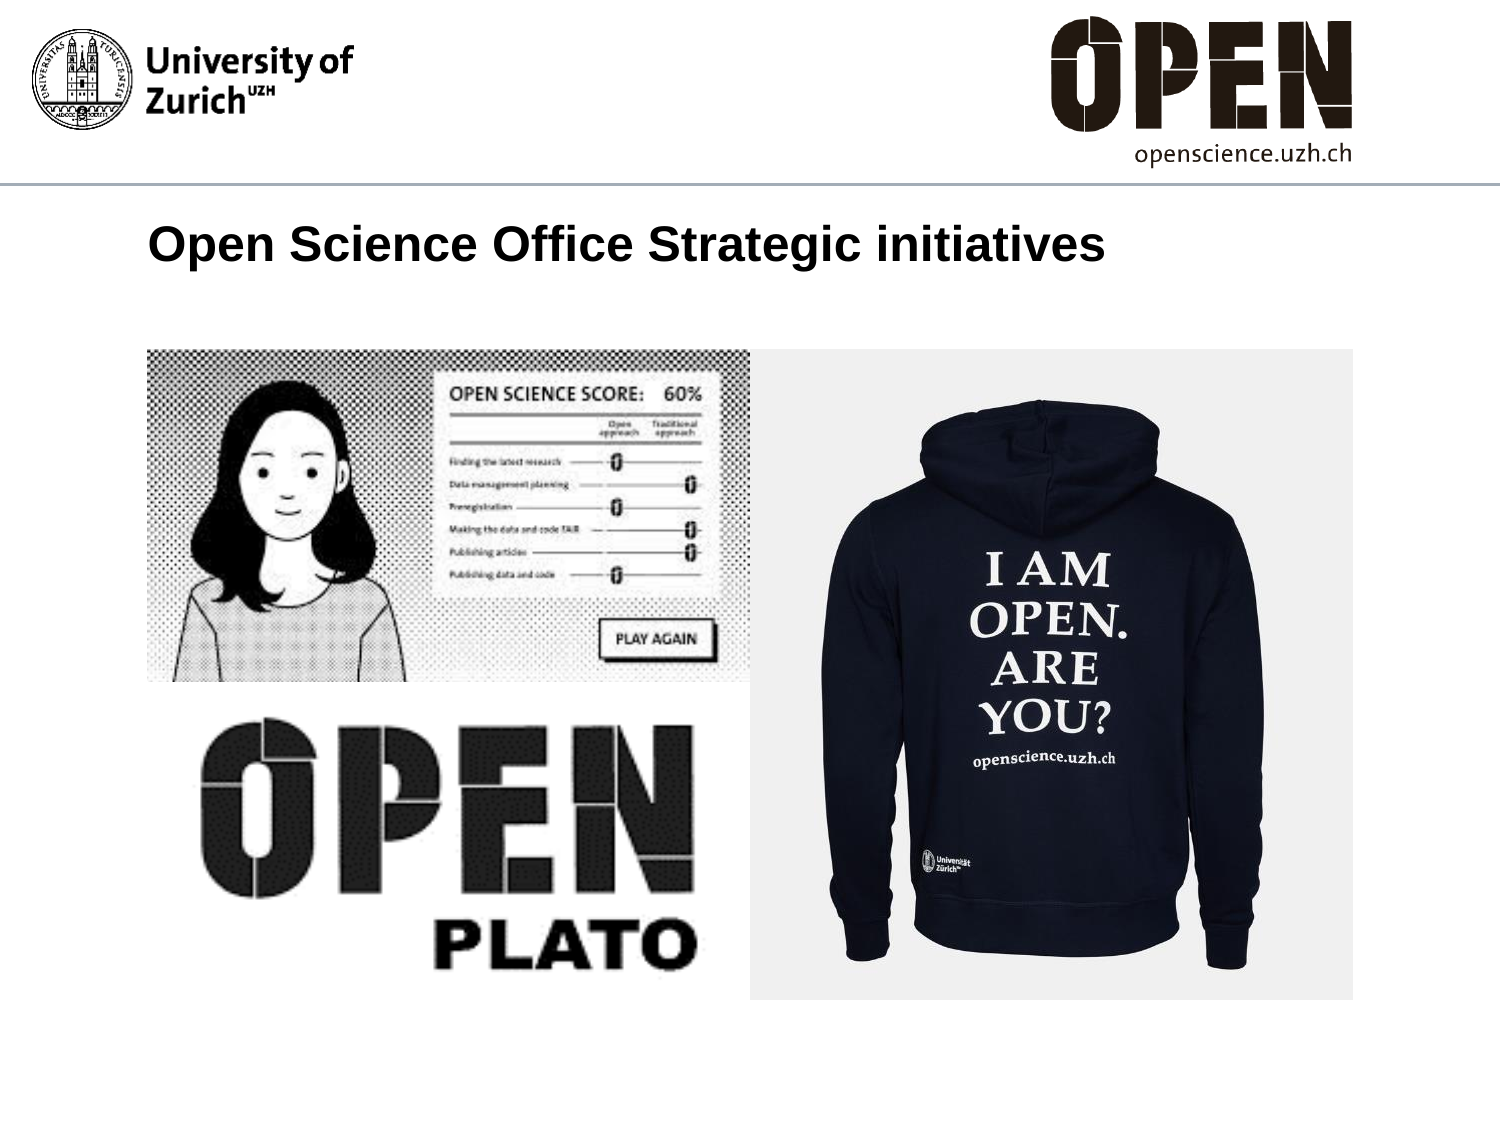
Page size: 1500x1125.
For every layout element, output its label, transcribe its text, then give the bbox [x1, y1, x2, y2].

picture [147, 349, 1353, 1125]
title Open Science Office Strategic initiatives [147, 205, 1353, 291]
picture [1049, 14, 1353, 170]
picture [26, 23, 360, 136]
